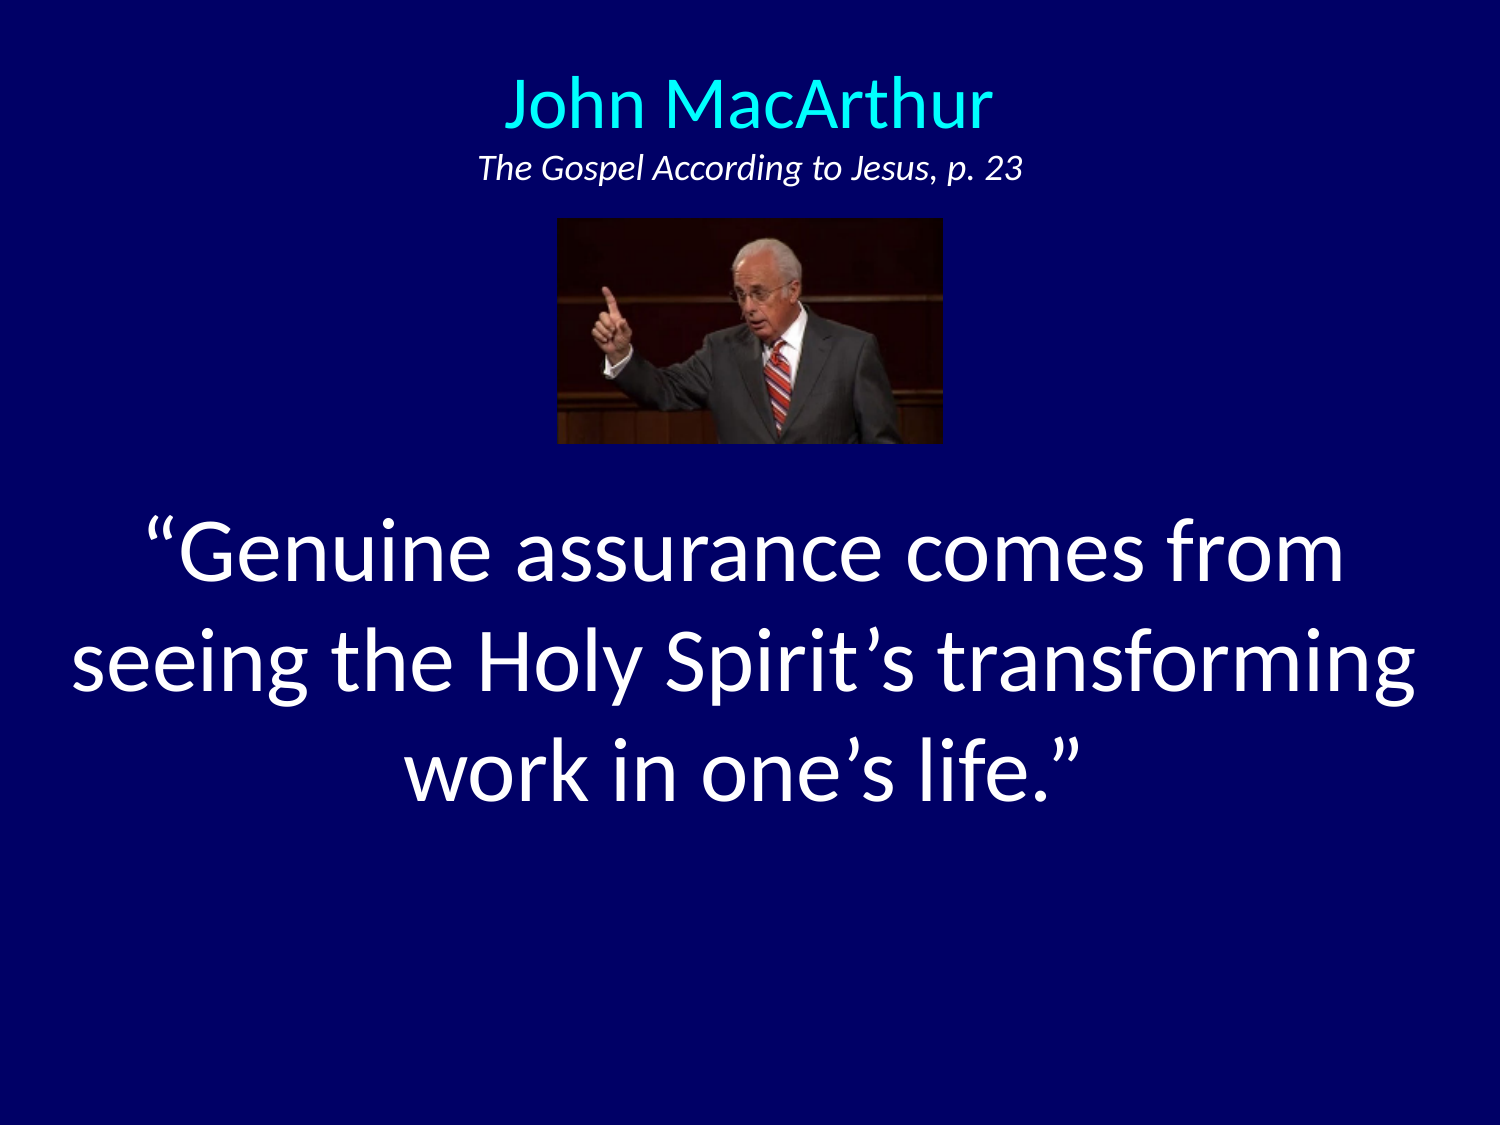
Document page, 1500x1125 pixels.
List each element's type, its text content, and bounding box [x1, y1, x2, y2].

text_box “Genuine assurance comes from seeing the Holy Spirit’s transforming work in one’s life.” [0, 482, 1490, 828]
text_box John MacArthur The Gospel According to Jesus, p. 23 [441, 34, 1059, 208]
picture [556, 218, 943, 444]
